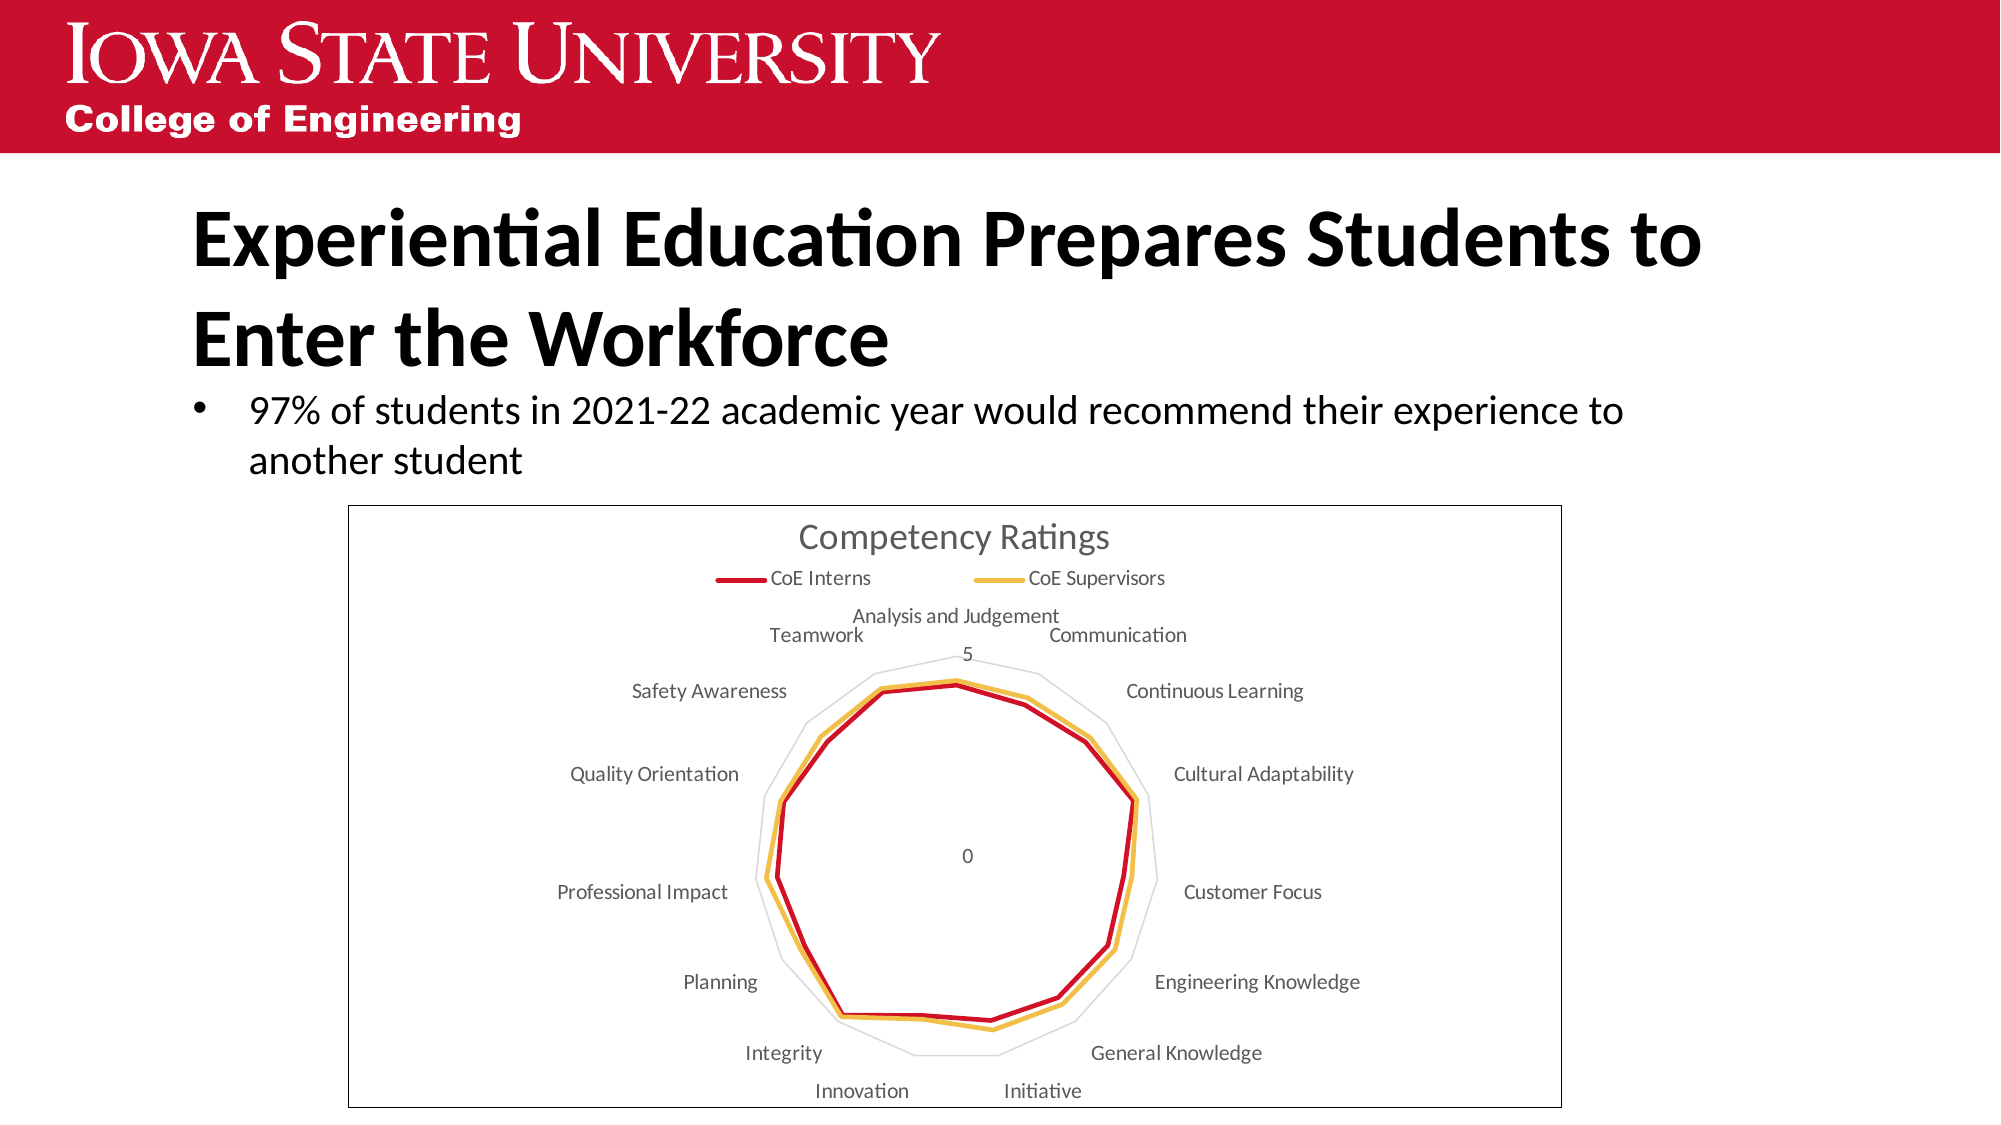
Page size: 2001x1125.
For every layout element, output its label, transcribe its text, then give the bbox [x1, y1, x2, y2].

picture [66, 21, 941, 138]
chart [347, 505, 1562, 1108]
text_box Experiential Education Prepares Students to Enter the Workforce 97% of students in 2021-22 academic year would recommend their experience to another student [177, 175, 1762, 490]
